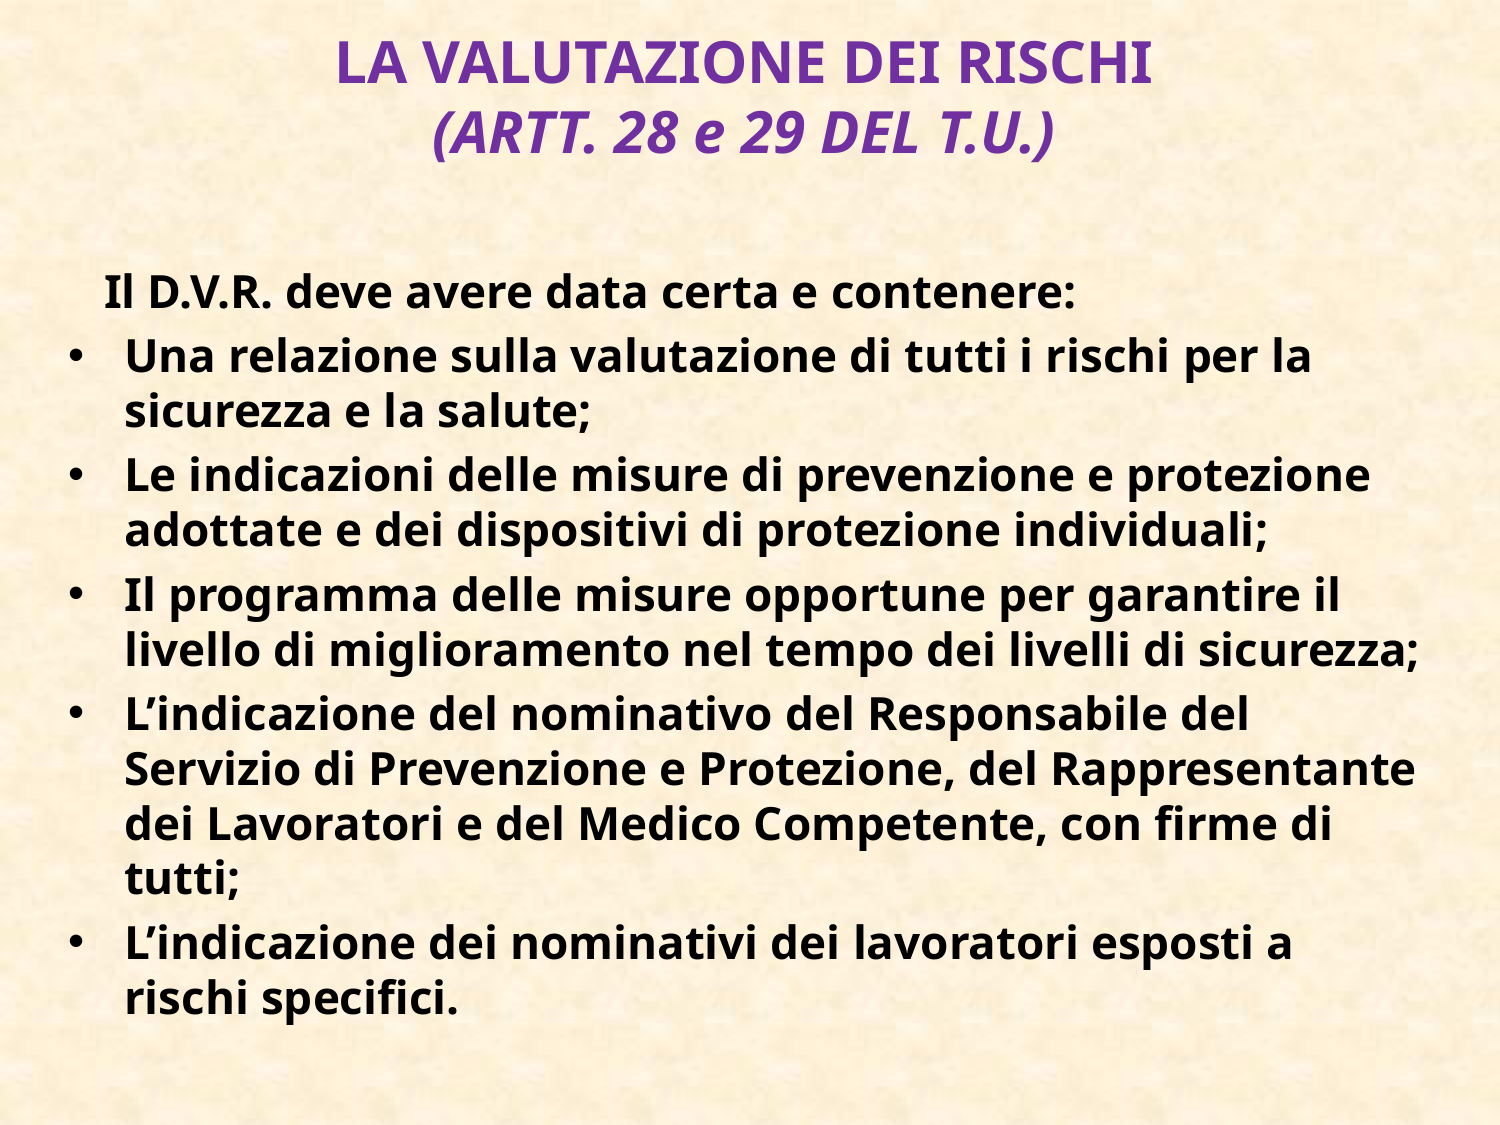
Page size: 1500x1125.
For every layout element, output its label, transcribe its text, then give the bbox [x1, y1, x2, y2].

title LA VALUTAZIONE DEI RISCHI (ARTT. 28 e 29 DEL T.U.) [68, 1, 1420, 190]
picture [0, 0, 1500, 1125]
list Il D.V.R. deve avere data certa e contenere: Una relazione sulla valutazione di tutti i rischi per la sicurezza e la salute; Le indicazioni delle misure di prevenzione e protezione adottate e dei dispositivi di protezione individuali; Il programma delle misure opportune per garantire il livello di miglioramento nel tempo dei livelli di sicurezza; L’indicazione del nominativo del Responsabile del Servizio di Prevenzione e Protezione, del Rappresentante dei Lavoratori e del Medico Competente, con firme di tutti; L’indicazione dei nominativi dei lavoratori esposti a rischi specifici. [52, 255, 1436, 1083]
